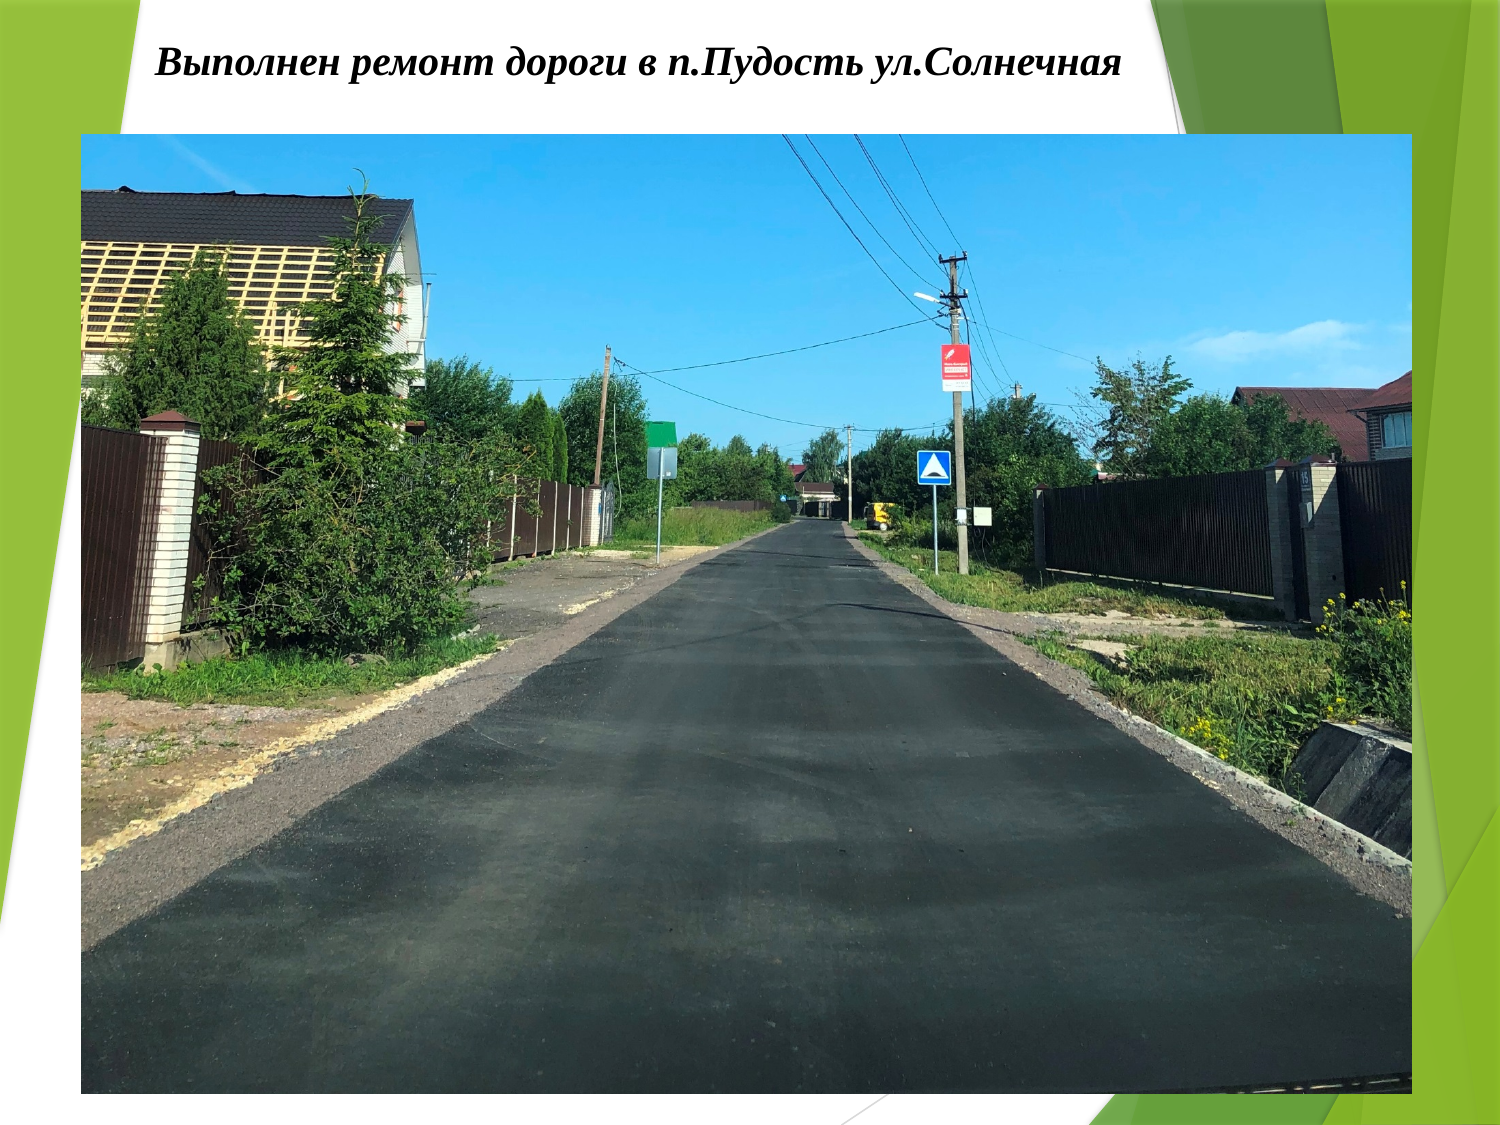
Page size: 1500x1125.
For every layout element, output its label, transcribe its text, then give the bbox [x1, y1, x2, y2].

picture [80, 134, 1412, 1095]
text_box Выполнен ремонт дороги в п.Пудость ул.Солнечная [139, 26, 1149, 92]
